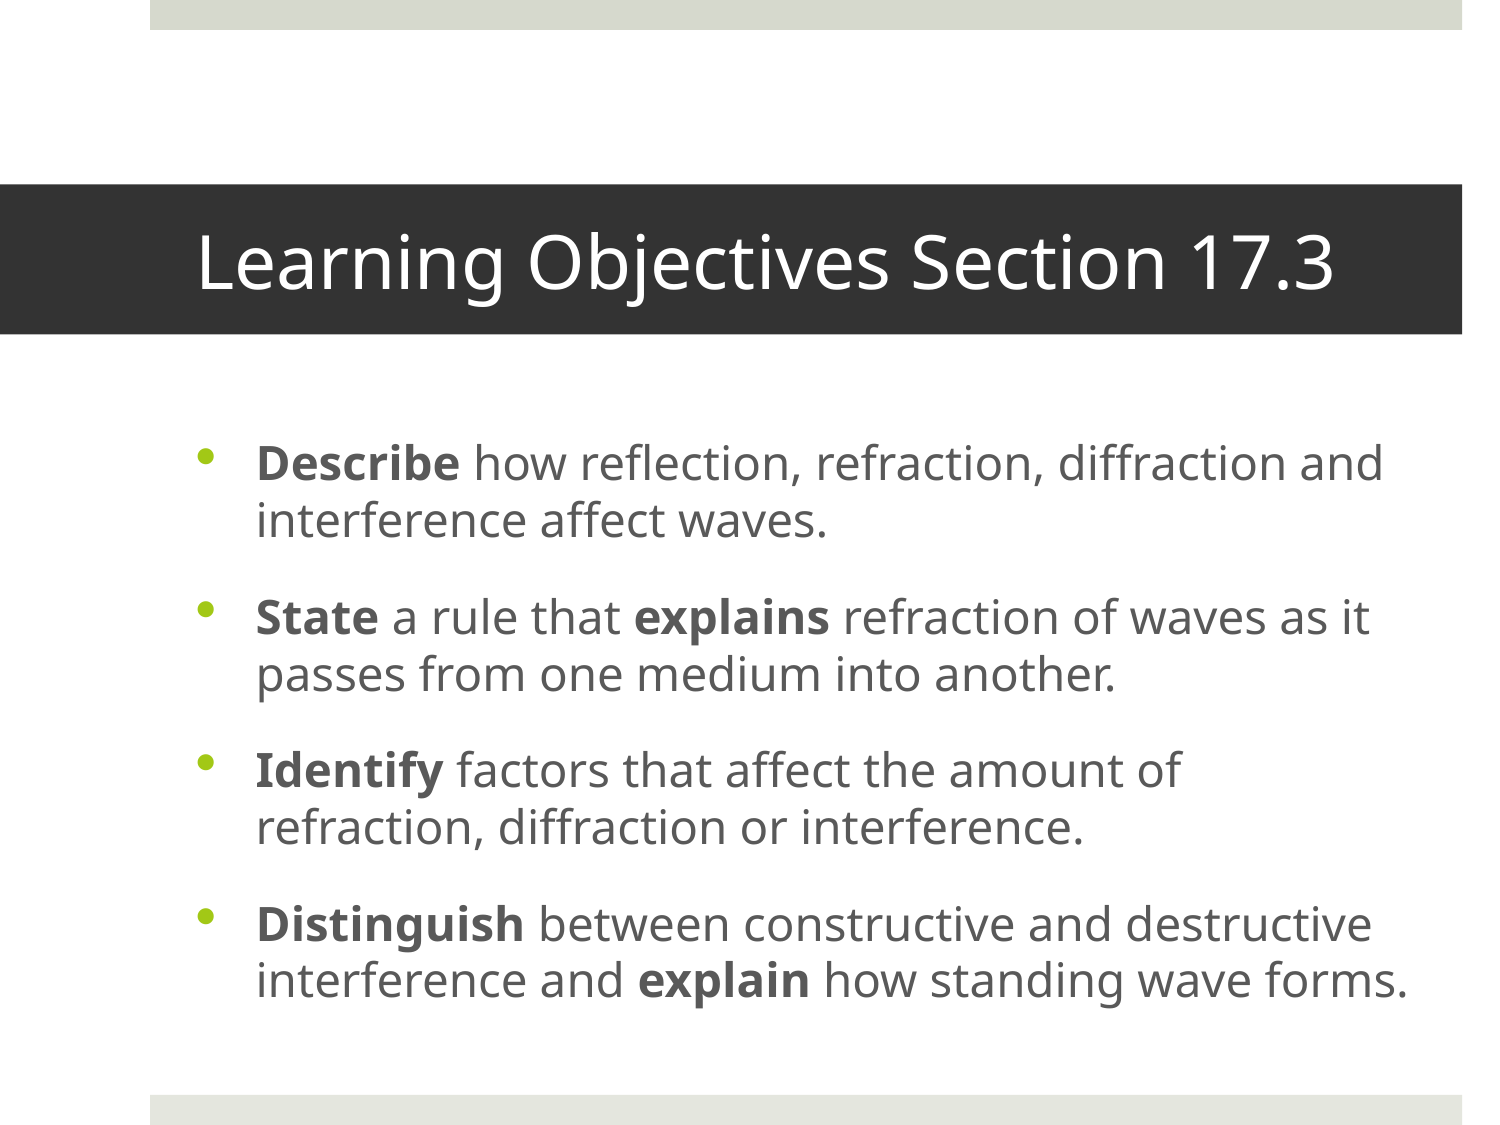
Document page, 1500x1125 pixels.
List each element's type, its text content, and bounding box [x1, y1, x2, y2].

list Describe how reflection, refraction, diffraction and interference affect waves. State a rule that explains refraction of waves as it passes from one medium into another. Identify factors that affect the amount of refraction, diffraction or interference. Distinguish between constructive and destructive interference and explain how standing wave forms. [182, 425, 1432, 1028]
title Learning Objectives Section 17.3 [0, 184, 1463, 335]
